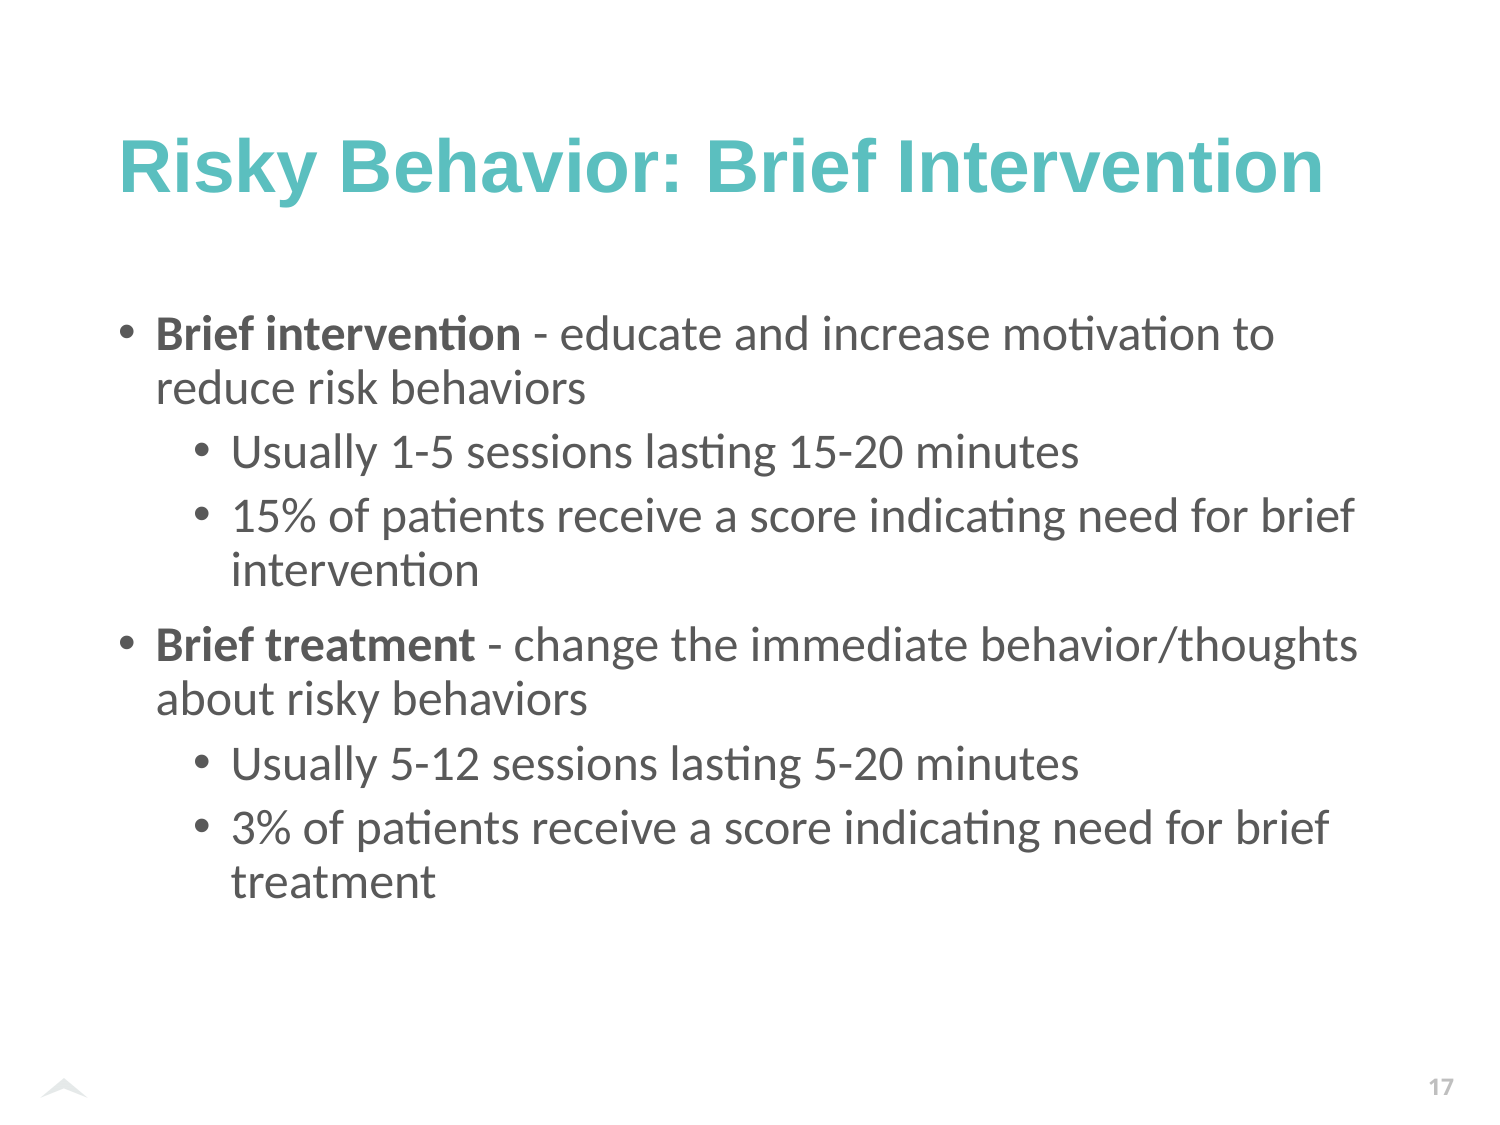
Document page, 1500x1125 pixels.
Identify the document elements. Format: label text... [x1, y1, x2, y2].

list Brief intervention - educate and increase motivation to reduce risk behaviors Usually 1-5 sessions lasting 15-20 minutes 15% of patients receive a score indicating need for brief intervention Brief treatment - change the immediate behavior/thoughts about risky behaviors Usually 5-12 sessions lasting 5-20 minutes 3% of patients receive a score indicating need for brief treatment [103, 299, 1397, 1014]
title Risky Behavior: Brief Intervention [103, 59, 1397, 278]
